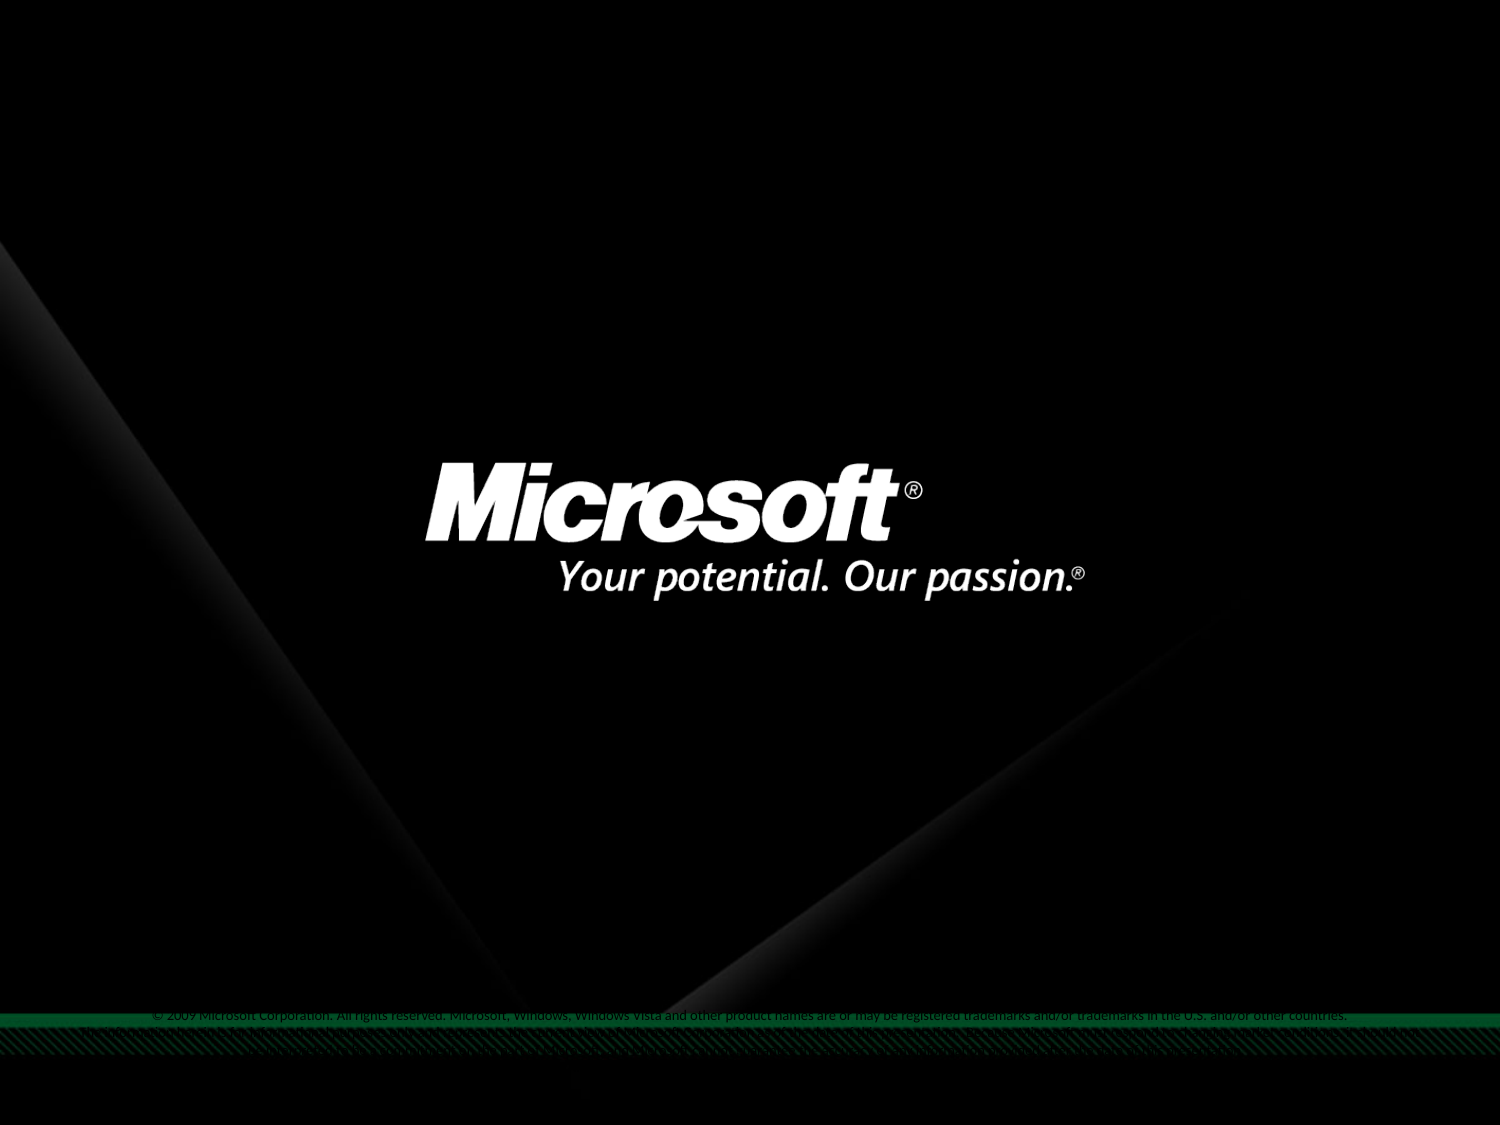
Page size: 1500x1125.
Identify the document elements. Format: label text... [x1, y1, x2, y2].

text_box © 2009 Microsoft Corporation. All rights reserved. Microsoft, Windows, Windows Vista and other product names are or may be registered trademarks and/or trademarks in the U.S. and/or other countries. The information herein is for informational purposes only and represents the current view of Microsoft Corporation as of the date of this presentation. Because Microsoft must respond to changing market conditions, it should not be interpreted to be a commitment on the part of Microsoft, and Microsoft cannot guarantee the accuracy of any information provided after the date of this presentation. MICROSOFT MAKES NO WARRANTIES, EXPRESS, IMPLIED OR STATUTORY, AS TO THE INFORMATION IN THIS PRESENTATION. [62, 997, 1438, 1083]
picture [0, 0, 1500, 1125]
